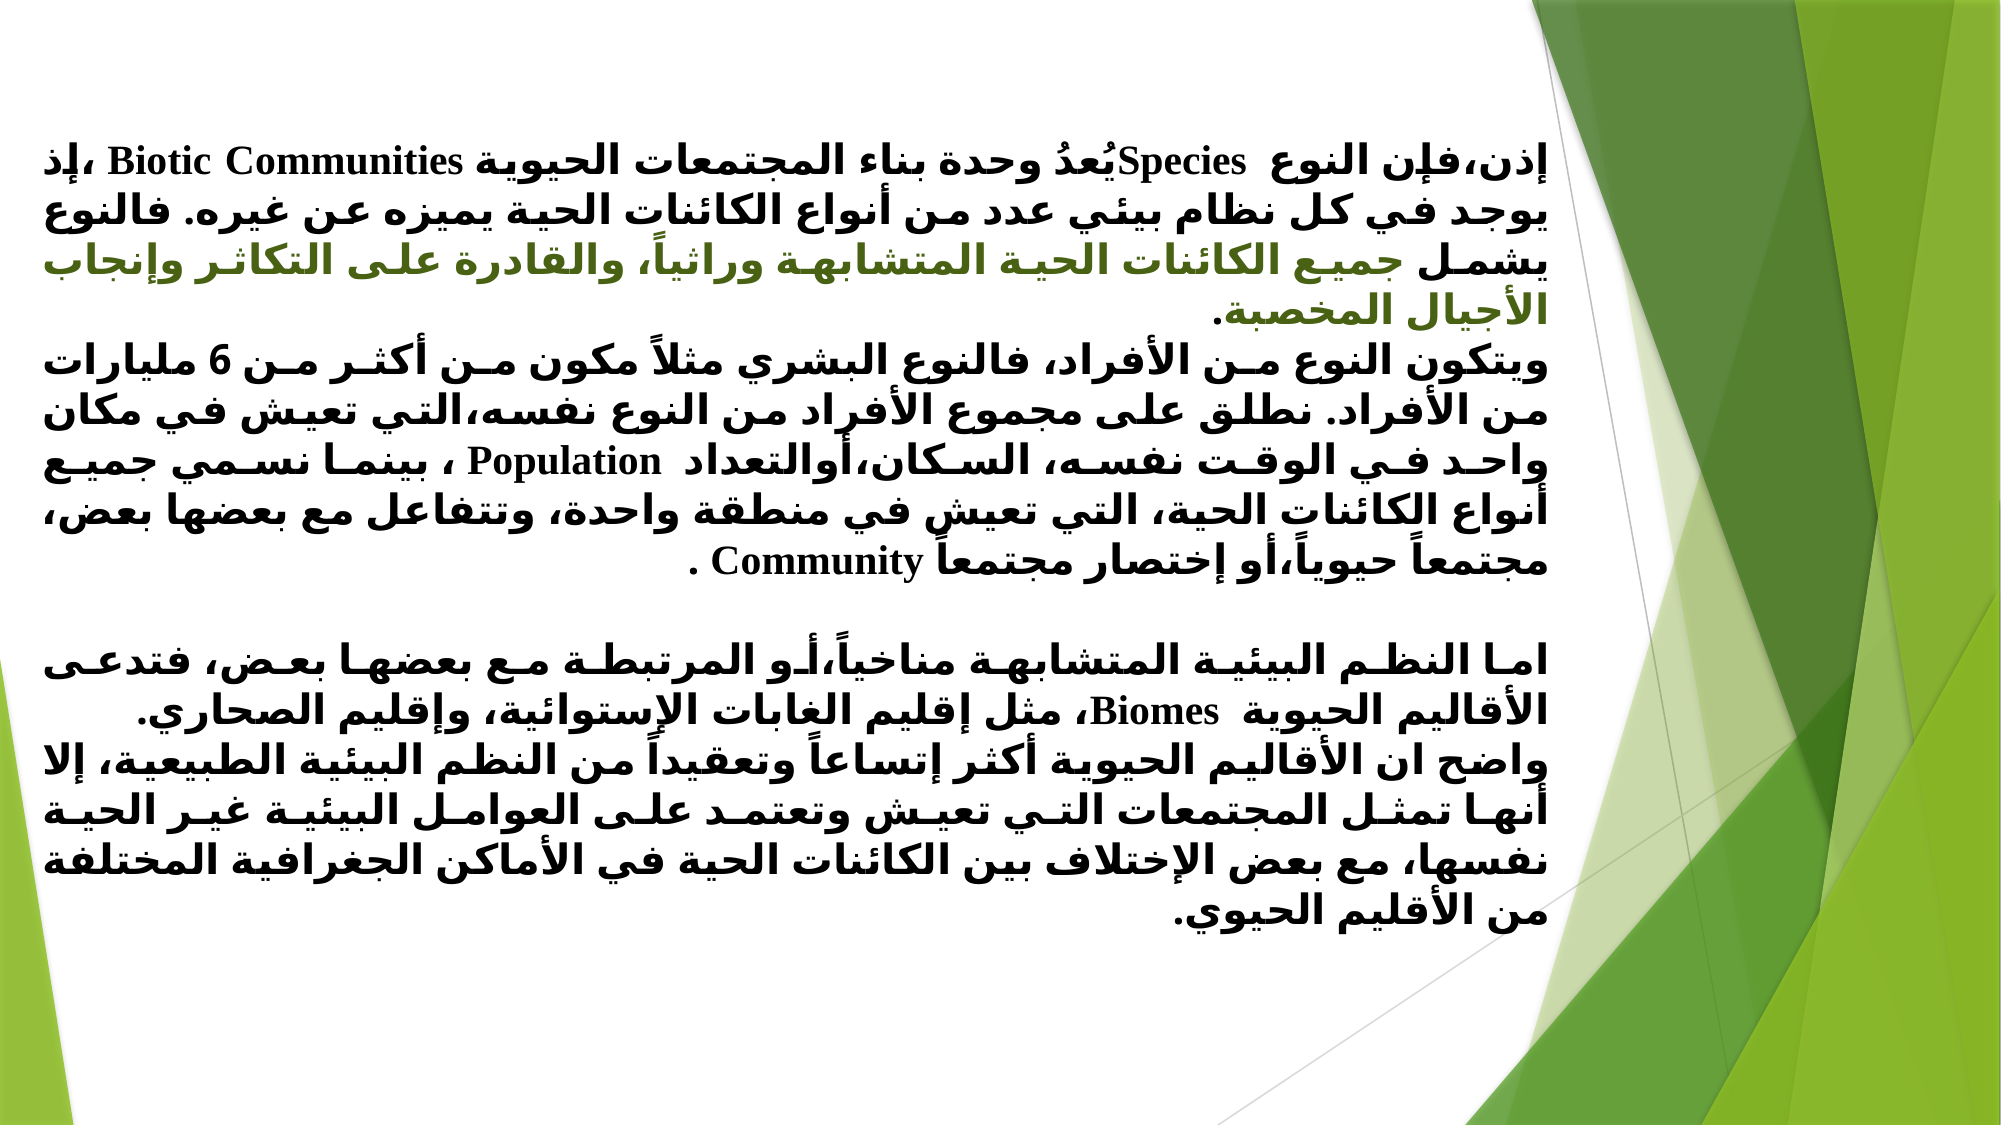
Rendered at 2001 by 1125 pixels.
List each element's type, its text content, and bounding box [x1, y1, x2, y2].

text_box إذن،فإن النوع Speciesيُعدُ وحدة بناء المجتمعات الحيوية Biotic Communities ،إذ يوجد في كل نظام بيئي عدد من أنواع الكائنات الحية يميزه عن غيره. فالنوع يشمل جميع الكائنات الحية المتشابهة وراثياً، والقادرة على التكاثر وإنجاب الأجيال المخصبة. ويتكون النوع من الأفراد، فالنوع البشري مثلاً مكون من أكثر من 6 مليارات من الأفراد. نطلق على مجموع الأفراد من النوع نفسه،التي تعيش في مكان واحد في الوقت نفسه، السكان،أوالتعداد Population ، بينما نسمي جميع أنواع الكائنات الحية، التي تعيش في منطقة واحدة، وتتفاعل مع بعضها بعض، مجتمعاً حيوياً،أو إختصار مجتمعاً Community . اما النظم البيئية المتشابهة مناخياً،أو المرتبطة مع بعضها بعض، فتدعى الأقاليم الحيوية Biomes، مثل إقليم الغابات الإستوائية، وإقليم الصحاري. واضح ان الأقاليم الحيوية أكثر إتساعاً وتعقيداً من النظم البيئية الطبيعية، إلا أنها تمثل المجتمعات التي تعيش وتعتمد على العوامل البيئية غير الحية نفسها، مع بعض الإختلاف بين الكائنات الحية في الأماكن الجغرافية المختلفة من الأقليم الحيوي. [27, 125, 1565, 941]
